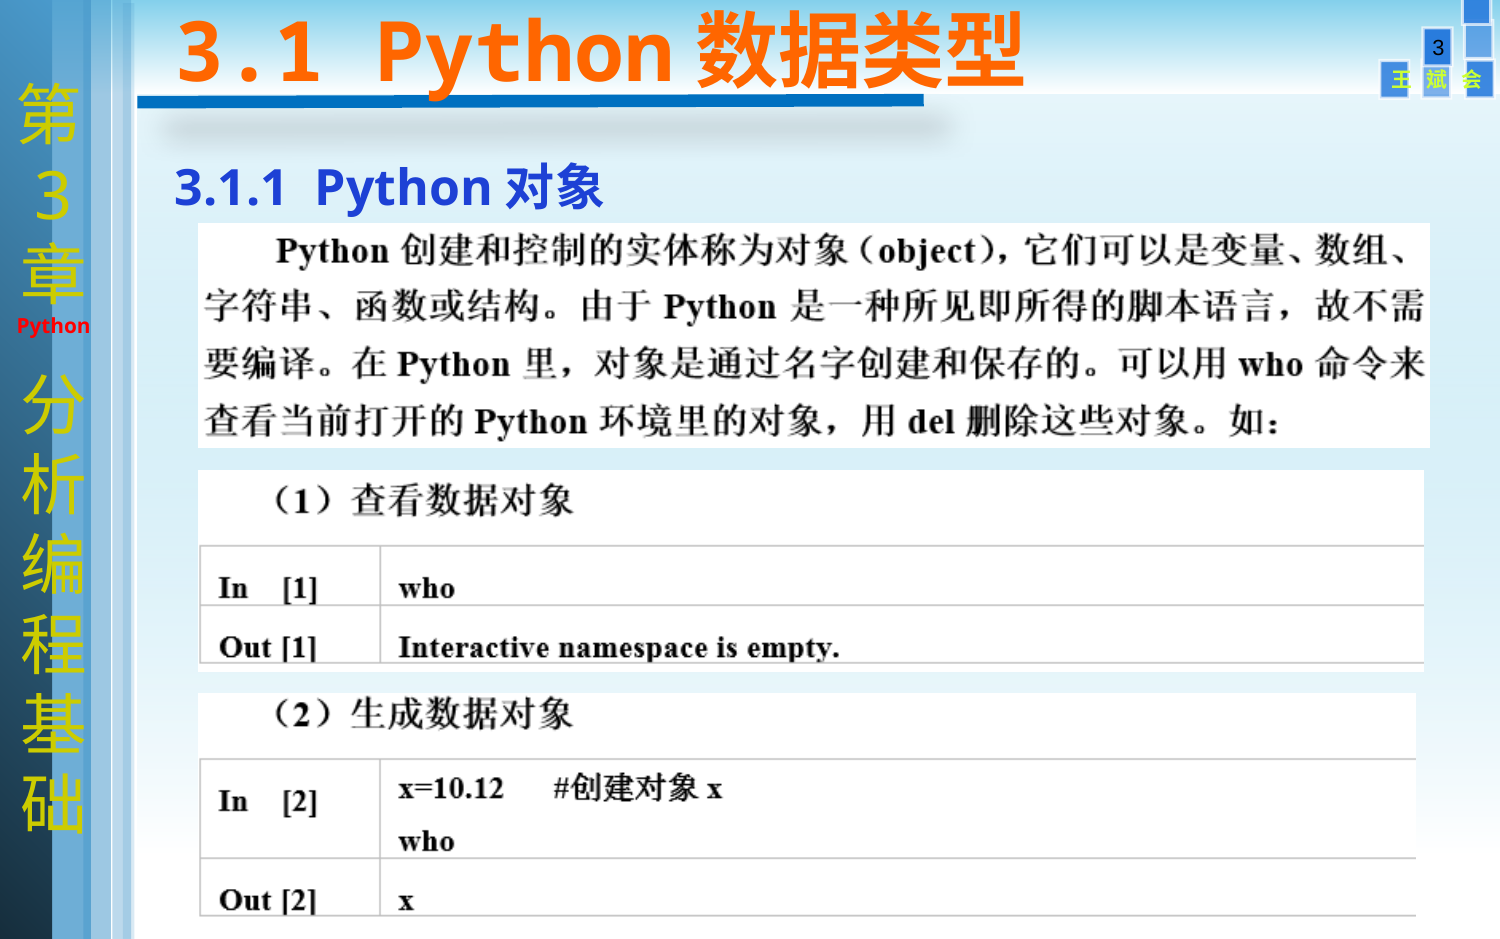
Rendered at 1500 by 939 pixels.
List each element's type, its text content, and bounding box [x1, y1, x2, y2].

picture [198, 693, 1416, 920]
text_box 第3 章 Python 分析编程基础 [1, 65, 107, 851]
picture [198, 470, 1424, 672]
picture [198, 223, 1430, 449]
text_box 3.1.1 Python对象 [159, 147, 714, 223]
title 3.1 Python数据类型 [159, 14, 1050, 81]
